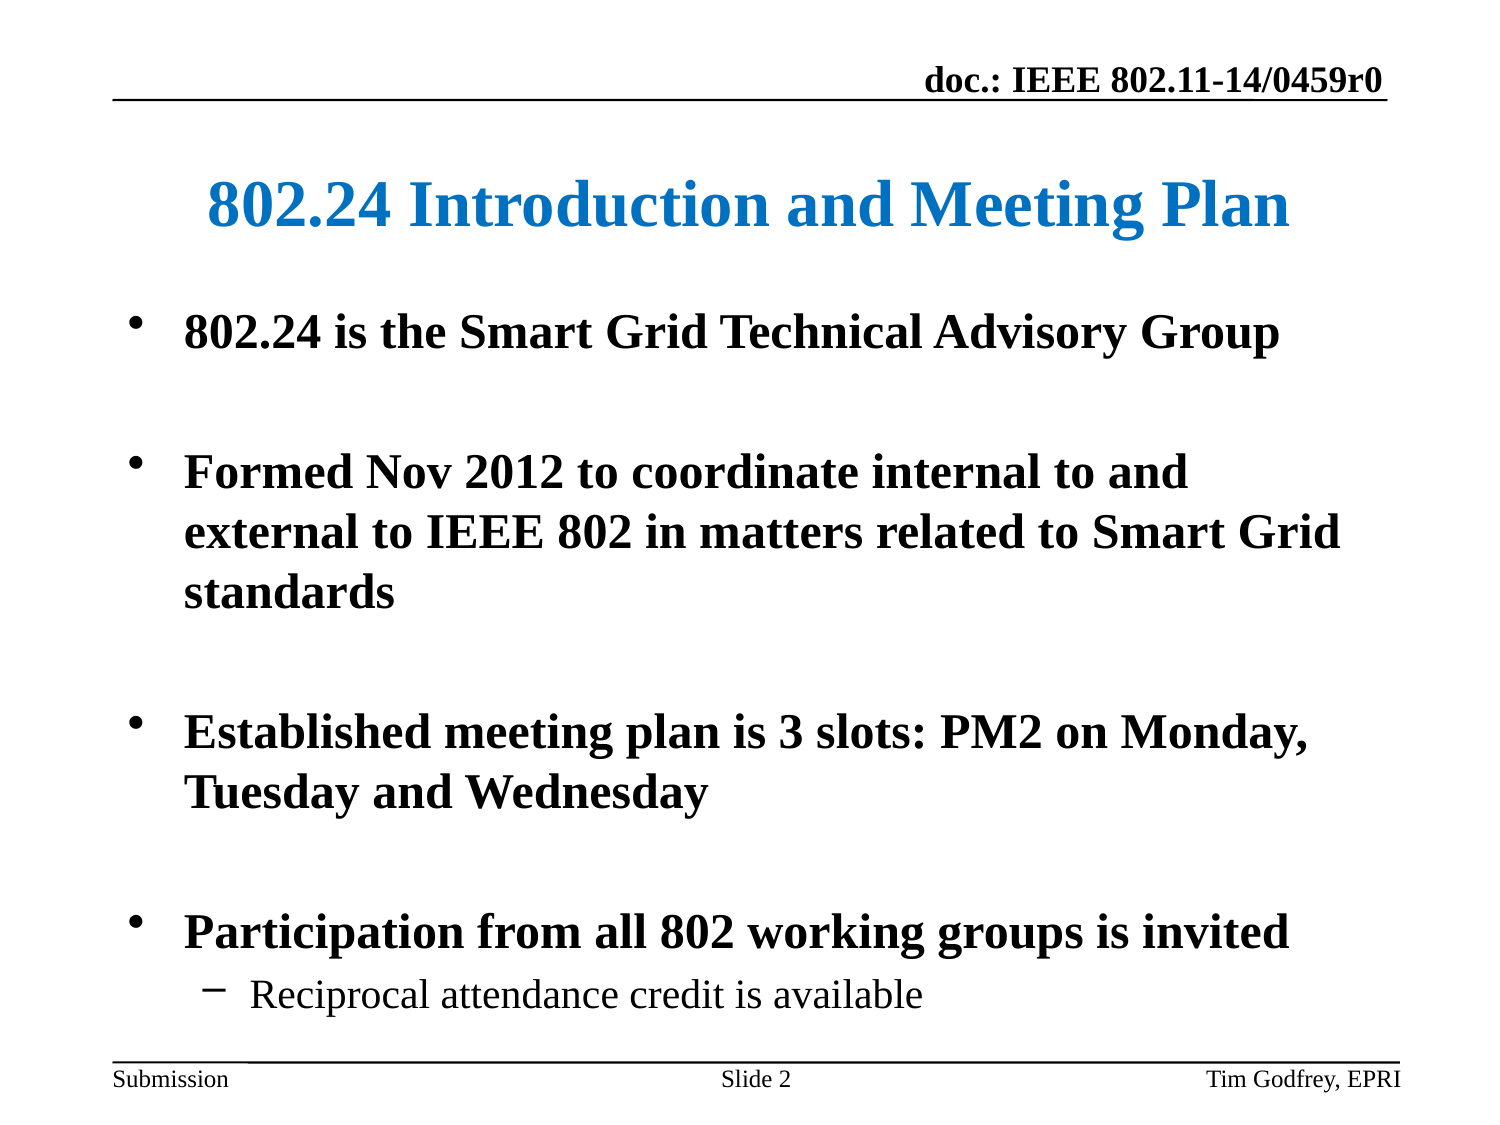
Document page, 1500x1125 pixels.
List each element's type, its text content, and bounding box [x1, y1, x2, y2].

footer Tim Godfrey, EPRI [1203, 1061, 1402, 1093]
title 802.24 Introduction and Meeting Plan [112, 112, 1388, 288]
slide_number Slide 2 [712, 1061, 800, 1093]
list 802.24 is the Smart Grid Technical Advisory Group Formed Nov 2012 to coordinate internal to and external to IEEE 802 in matters related to Smart Grid standards Established meeting plan is 3 slots: PM2 on Monday, Tuesday and Wednesday Participation from all 802 working groups is invited Reciprocal attendance credit is available [112, 290, 1388, 966]
